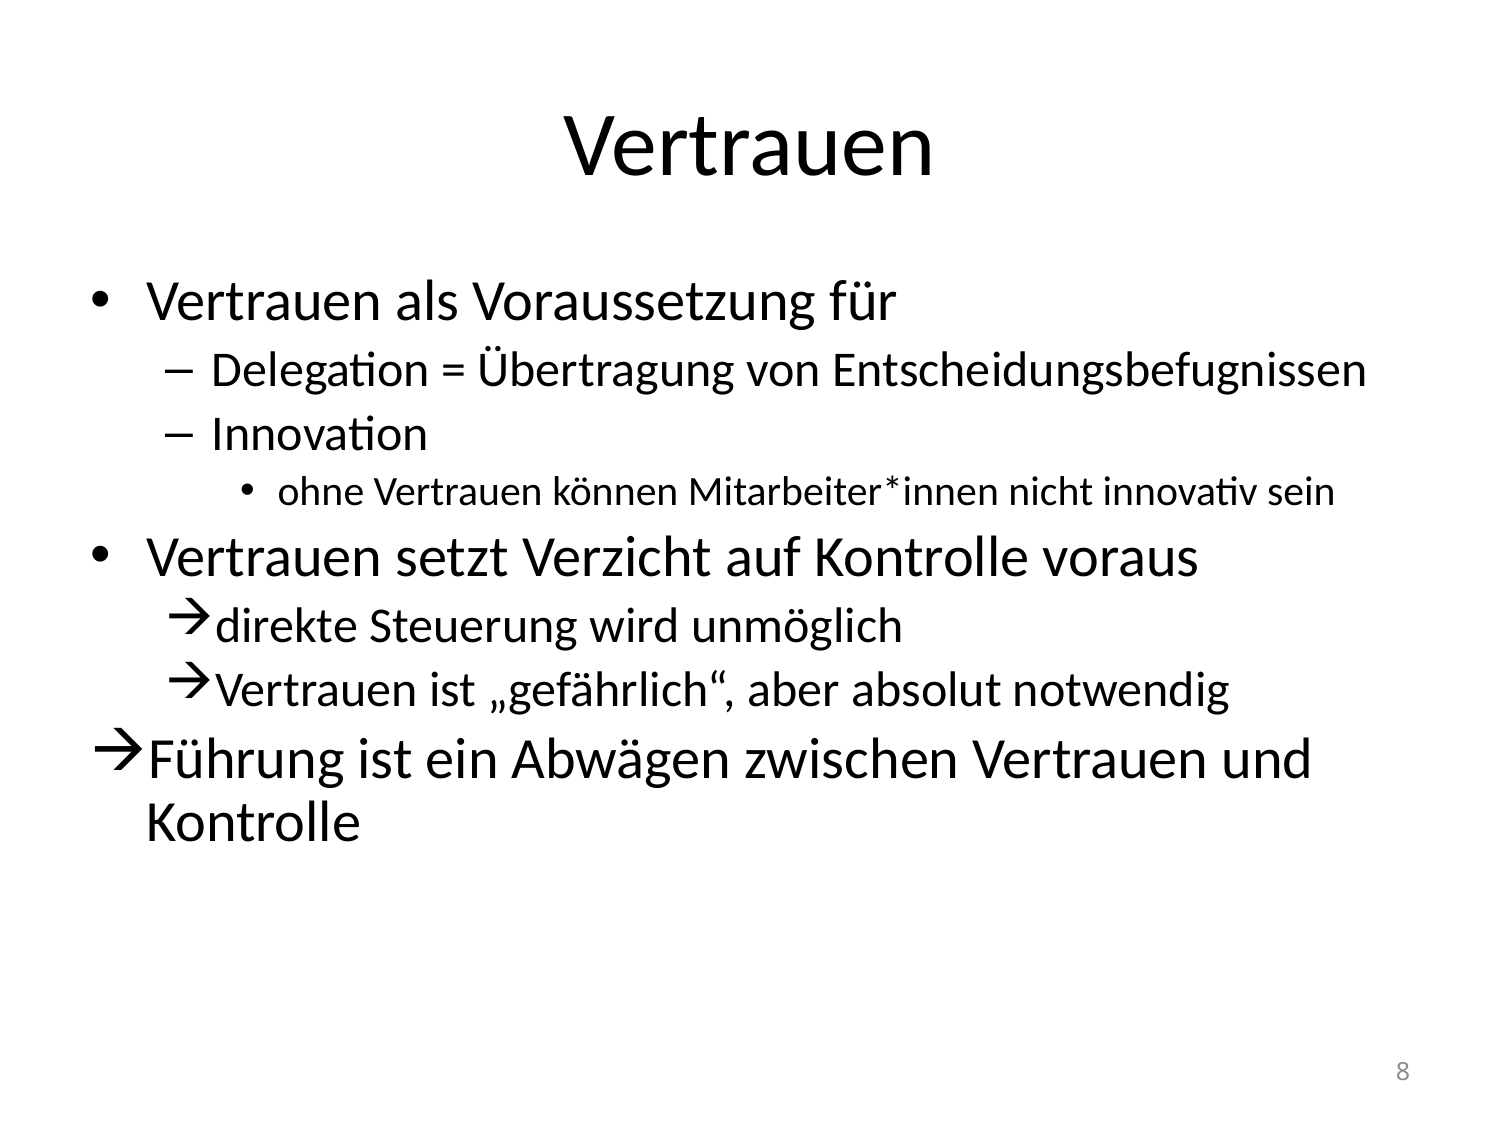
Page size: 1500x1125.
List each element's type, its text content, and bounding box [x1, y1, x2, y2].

slide_number 8 [1074, 1042, 1425, 1103]
title Vertrauen [75, 45, 1425, 233]
list Vertrauen als Voraussetzung für Delegation = Übertragung von Entscheidungsbefugnissen Innovation ohne Vertrauen können Mitarbeiter*innen nicht innovativ sein Vertrauen setzt Verzicht auf Kontrolle voraus direkte Steuerung wird unmöglich Vertrauen ist „gefährlich“, aber absolut notwendig Führung ist ein Abwägen zwischen Vertrauen und Kontrolle [75, 262, 1425, 1005]
